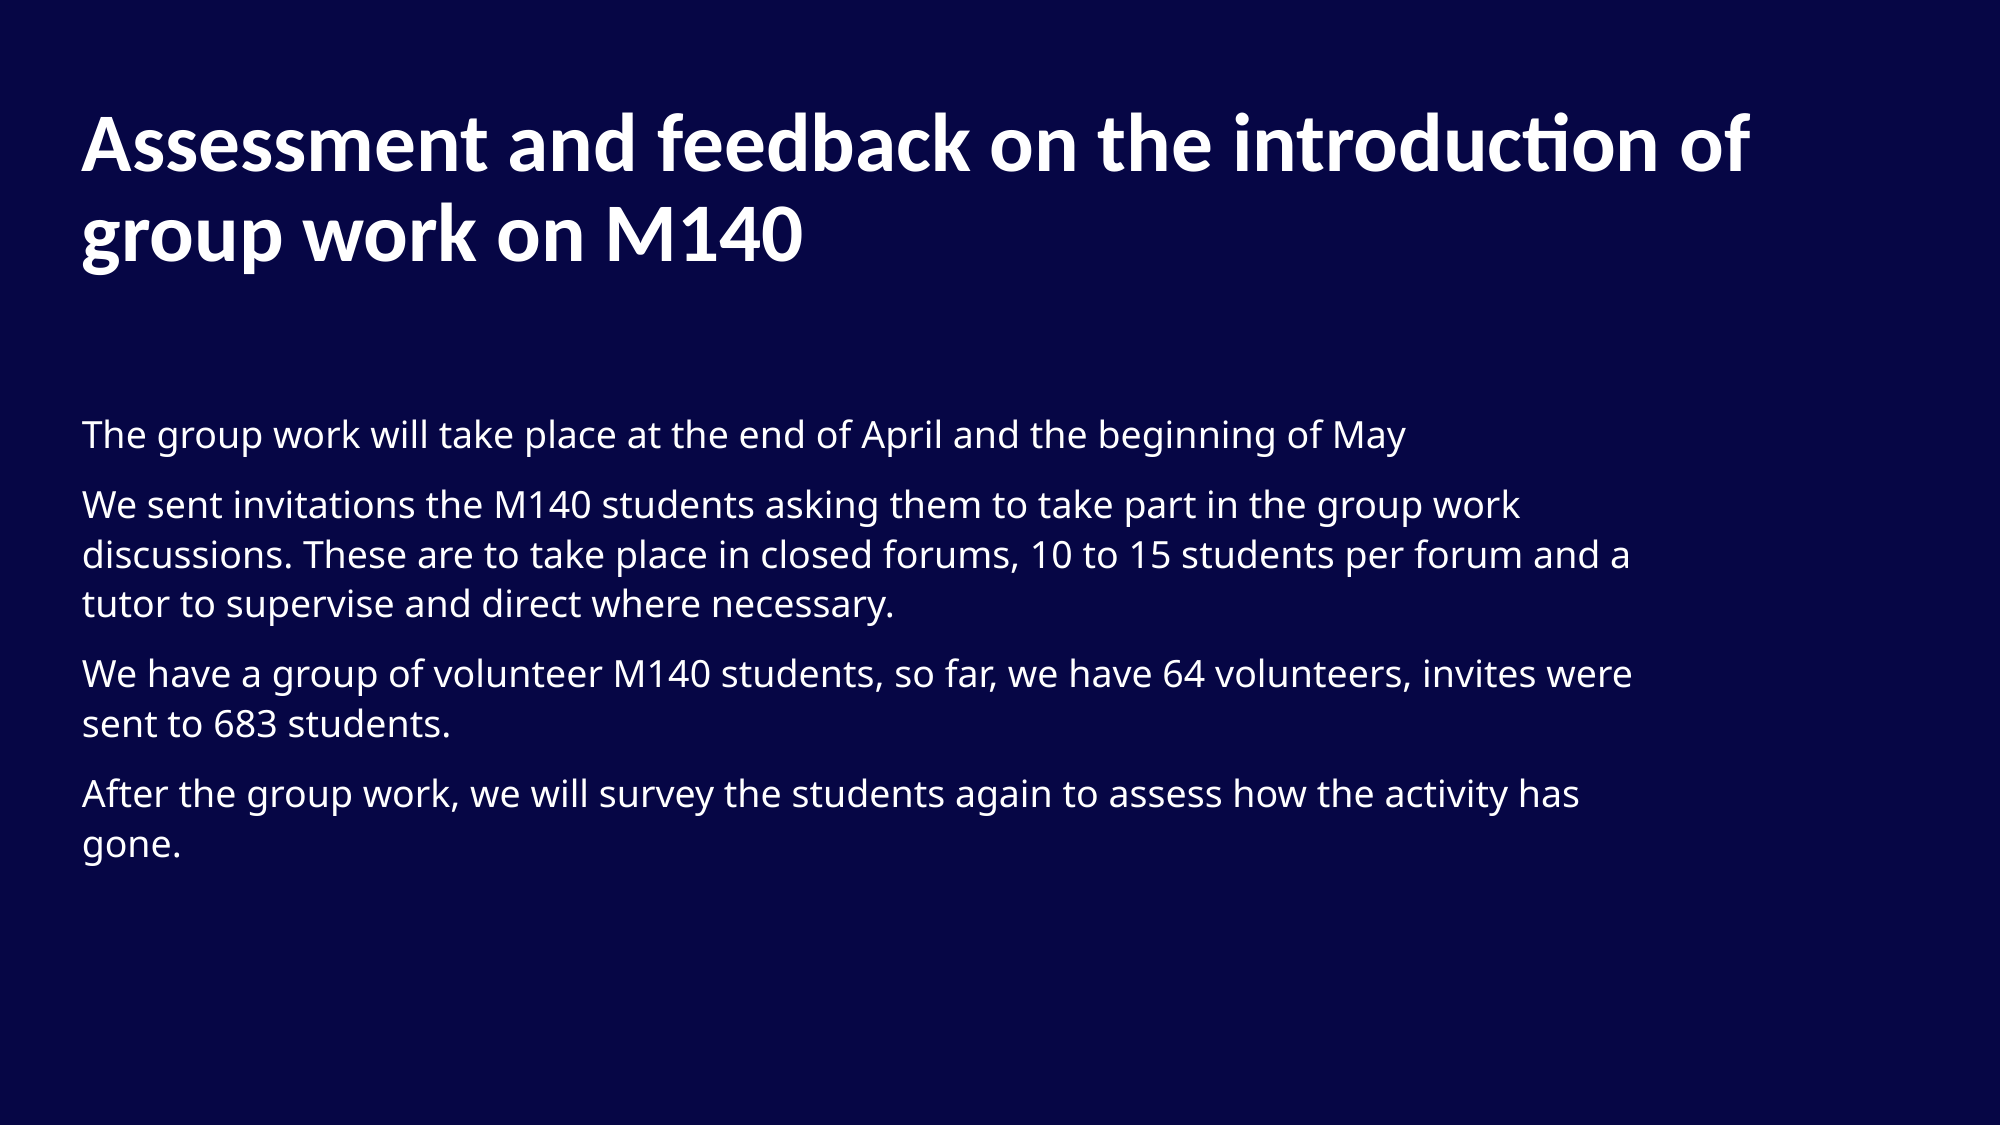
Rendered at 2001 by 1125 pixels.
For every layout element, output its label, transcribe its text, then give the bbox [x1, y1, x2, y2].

list Assessment and feedback on the introduction of group work on M140 [66, 91, 1835, 387]
list The group work will take place at the end of April and the beginning of May We sent invitations the M140 students asking them to take part in the group work discussions. These are to take place in closed forums, 10 to 15 students per forum and a tutor to supervise and direct where necessary. We have a group of volunteer M140 students, so far, we have 64 volunteers, invites were sent to 683 students. After the group work, we will survey the students again to assess how the activity has gone. [66, 398, 1668, 896]
